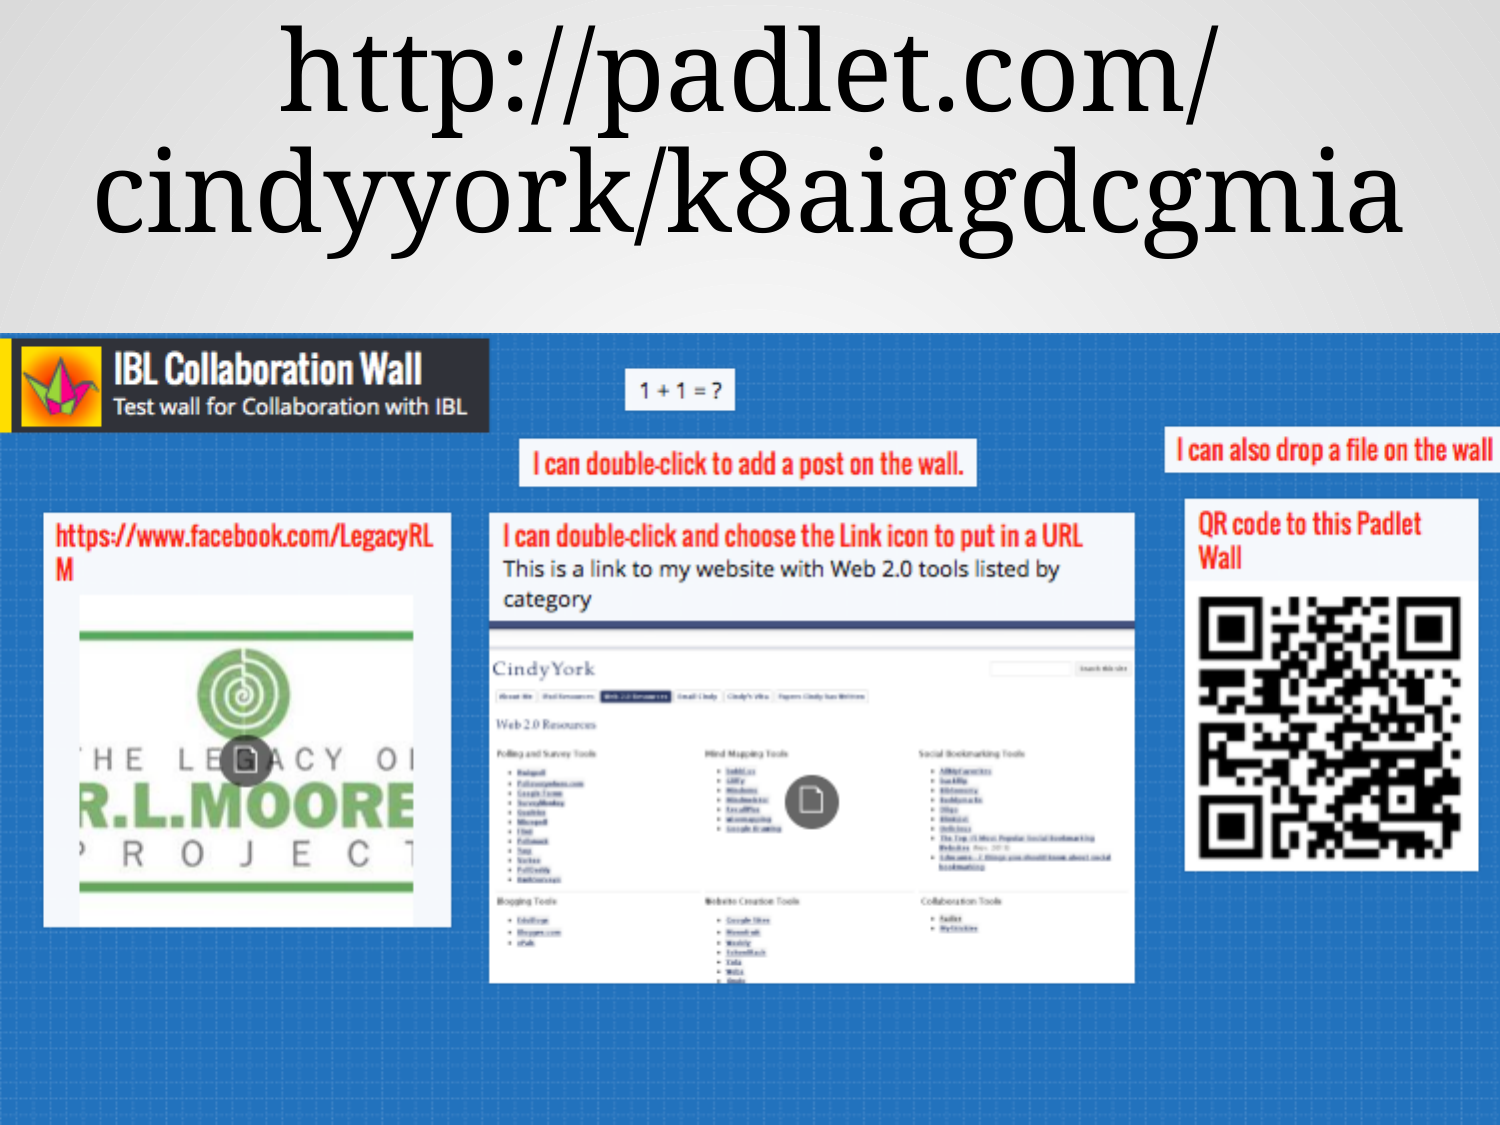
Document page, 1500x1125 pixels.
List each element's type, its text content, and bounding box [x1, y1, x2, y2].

picture [0, 333, 1500, 1125]
title http://padlet.com/cindyyork/k8aiagdcgmia [75, 0, 1425, 263]
